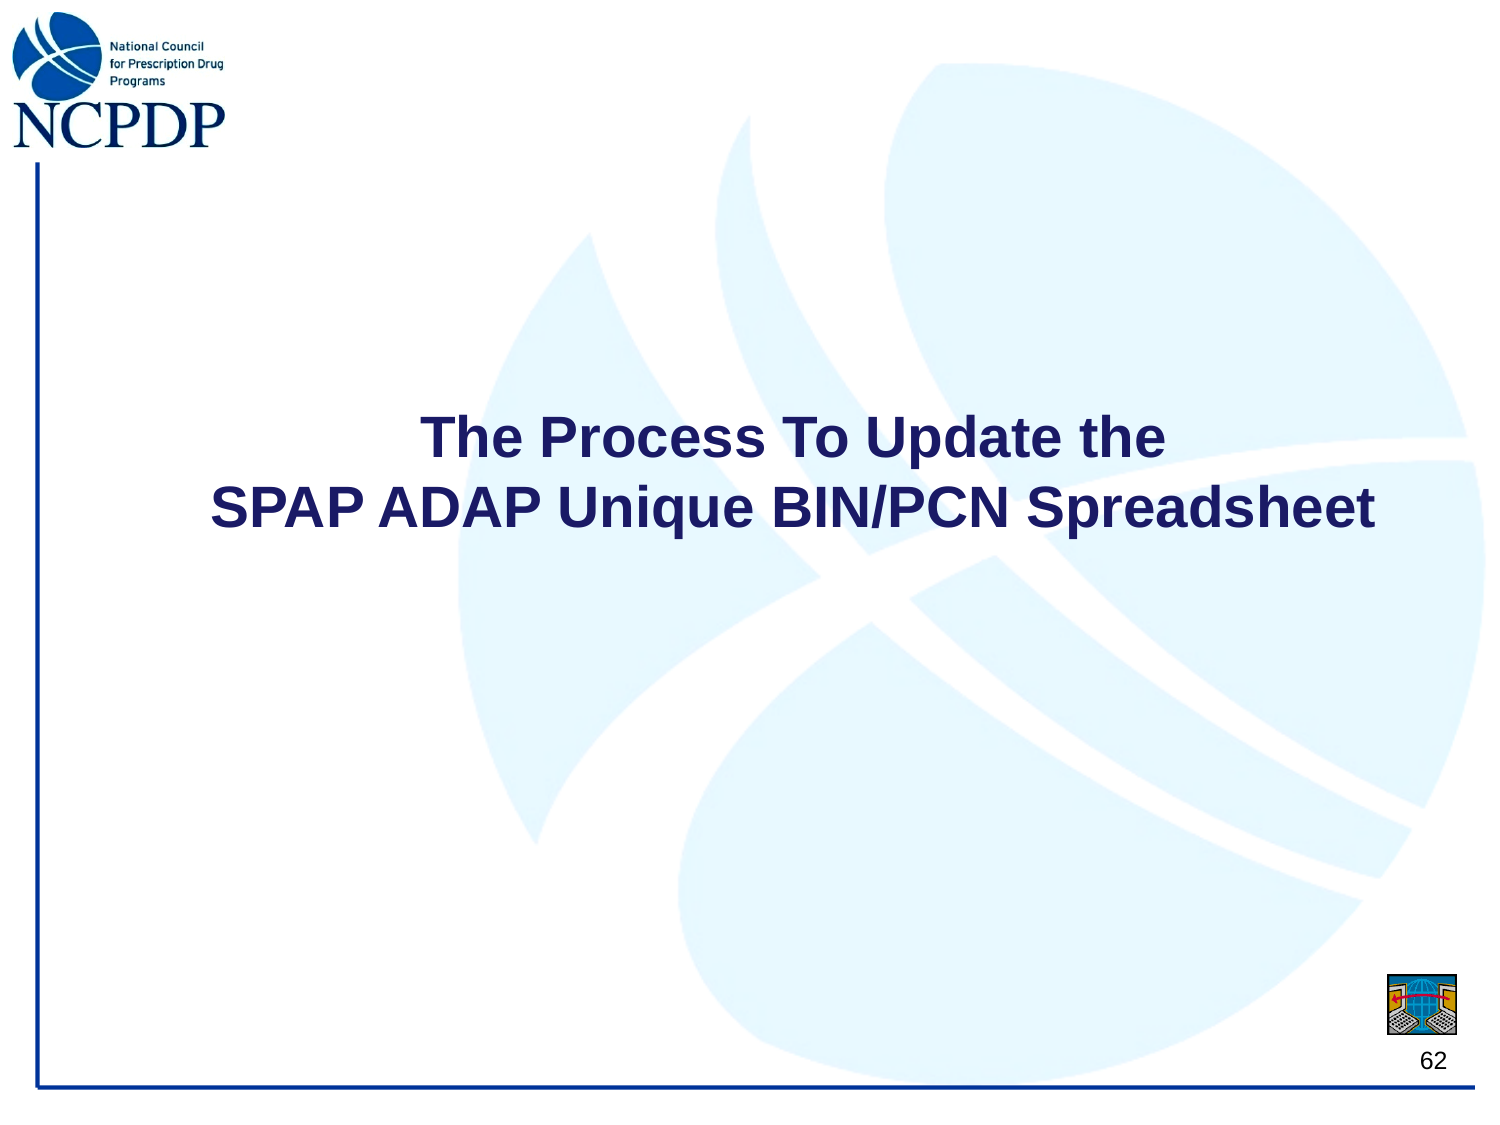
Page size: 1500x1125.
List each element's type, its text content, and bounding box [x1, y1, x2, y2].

title The Process To Update the SPAP ADAP Unique BIN/PCN Spreadsheet [87, 374, 1500, 563]
picture [12, 12, 225, 148]
picture [1387, 974, 1457, 1035]
subtitle [0, 574, 1288, 863]
